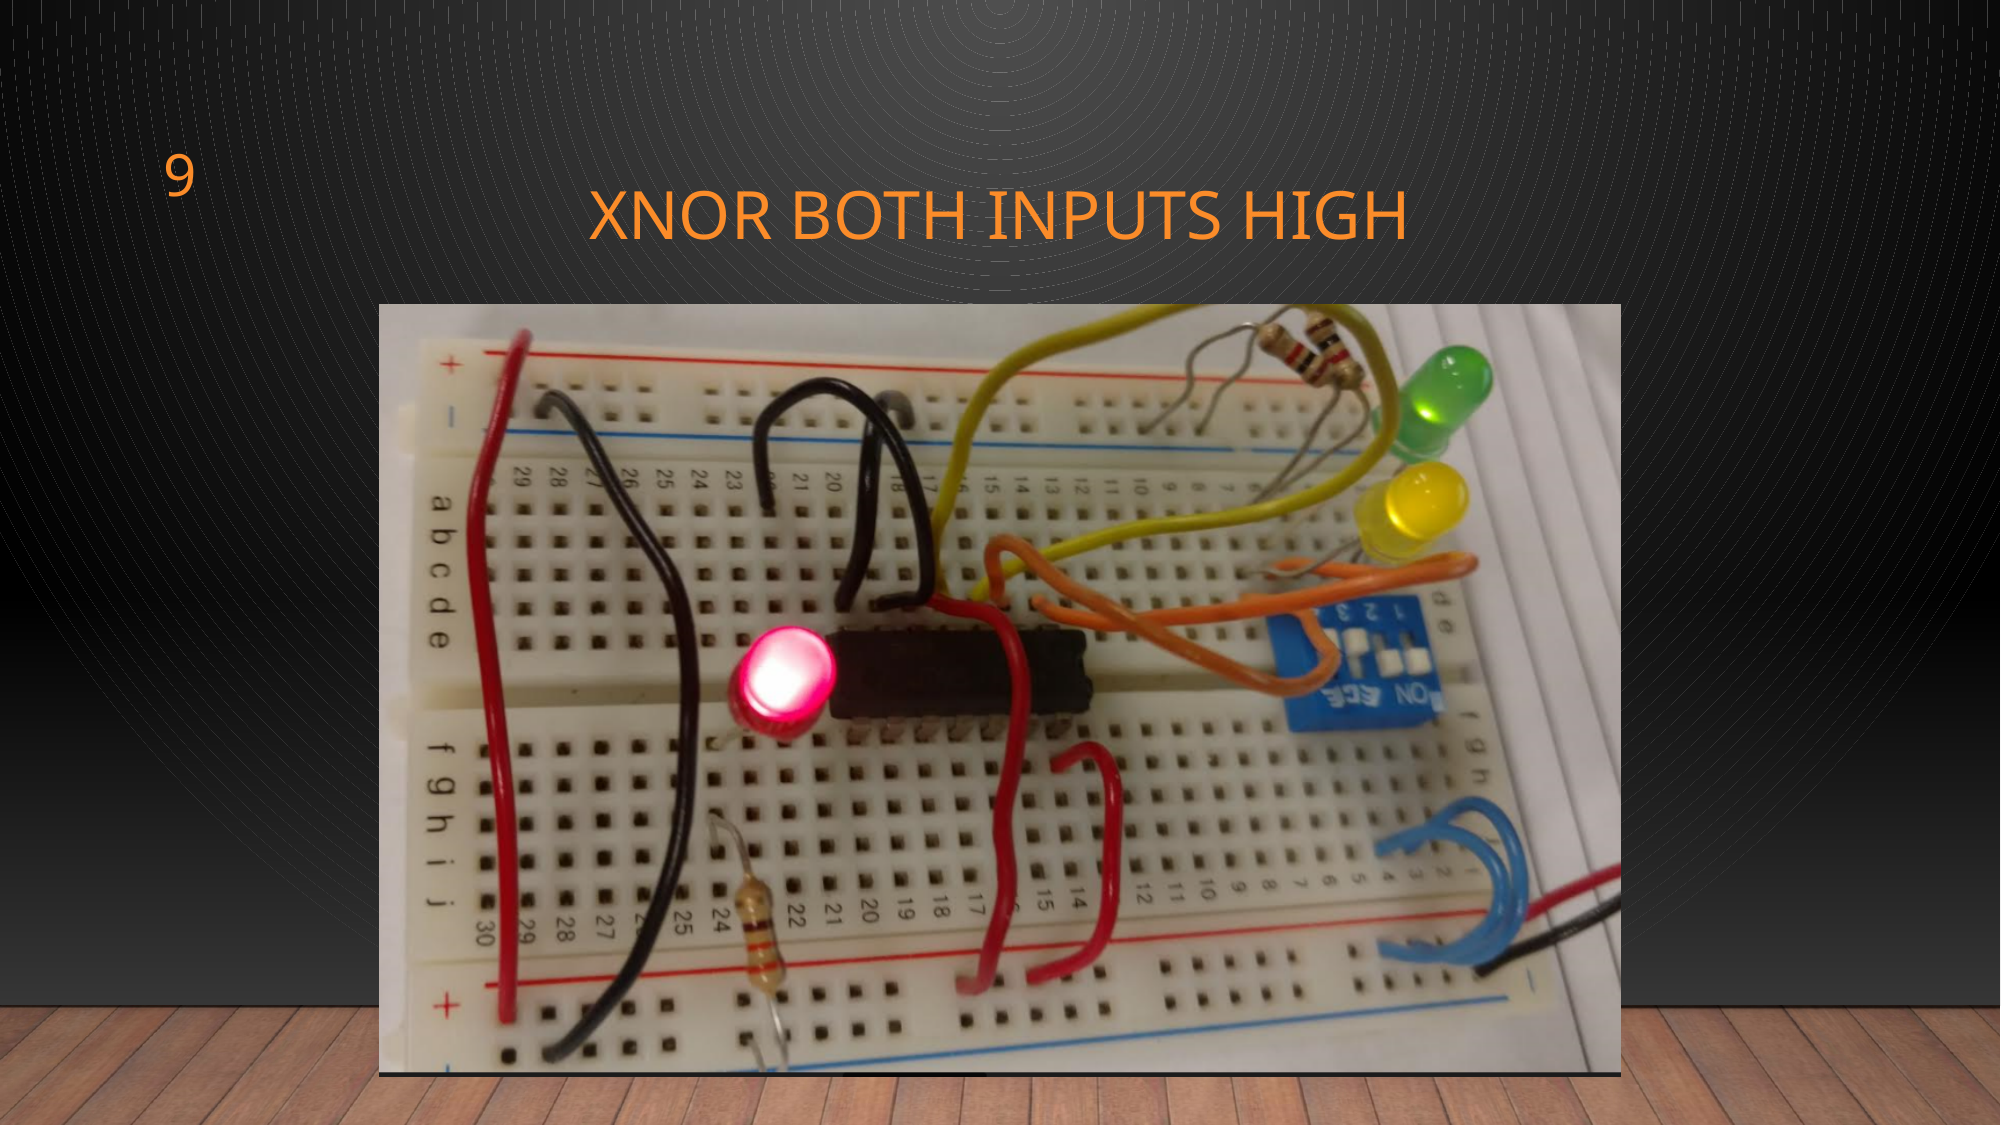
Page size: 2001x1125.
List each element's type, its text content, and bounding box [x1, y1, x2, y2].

picture [0, 303, 2000, 1125]
title Xnor both inputs high [238, 131, 1763, 305]
slide_number 9 [78, 131, 212, 214]
